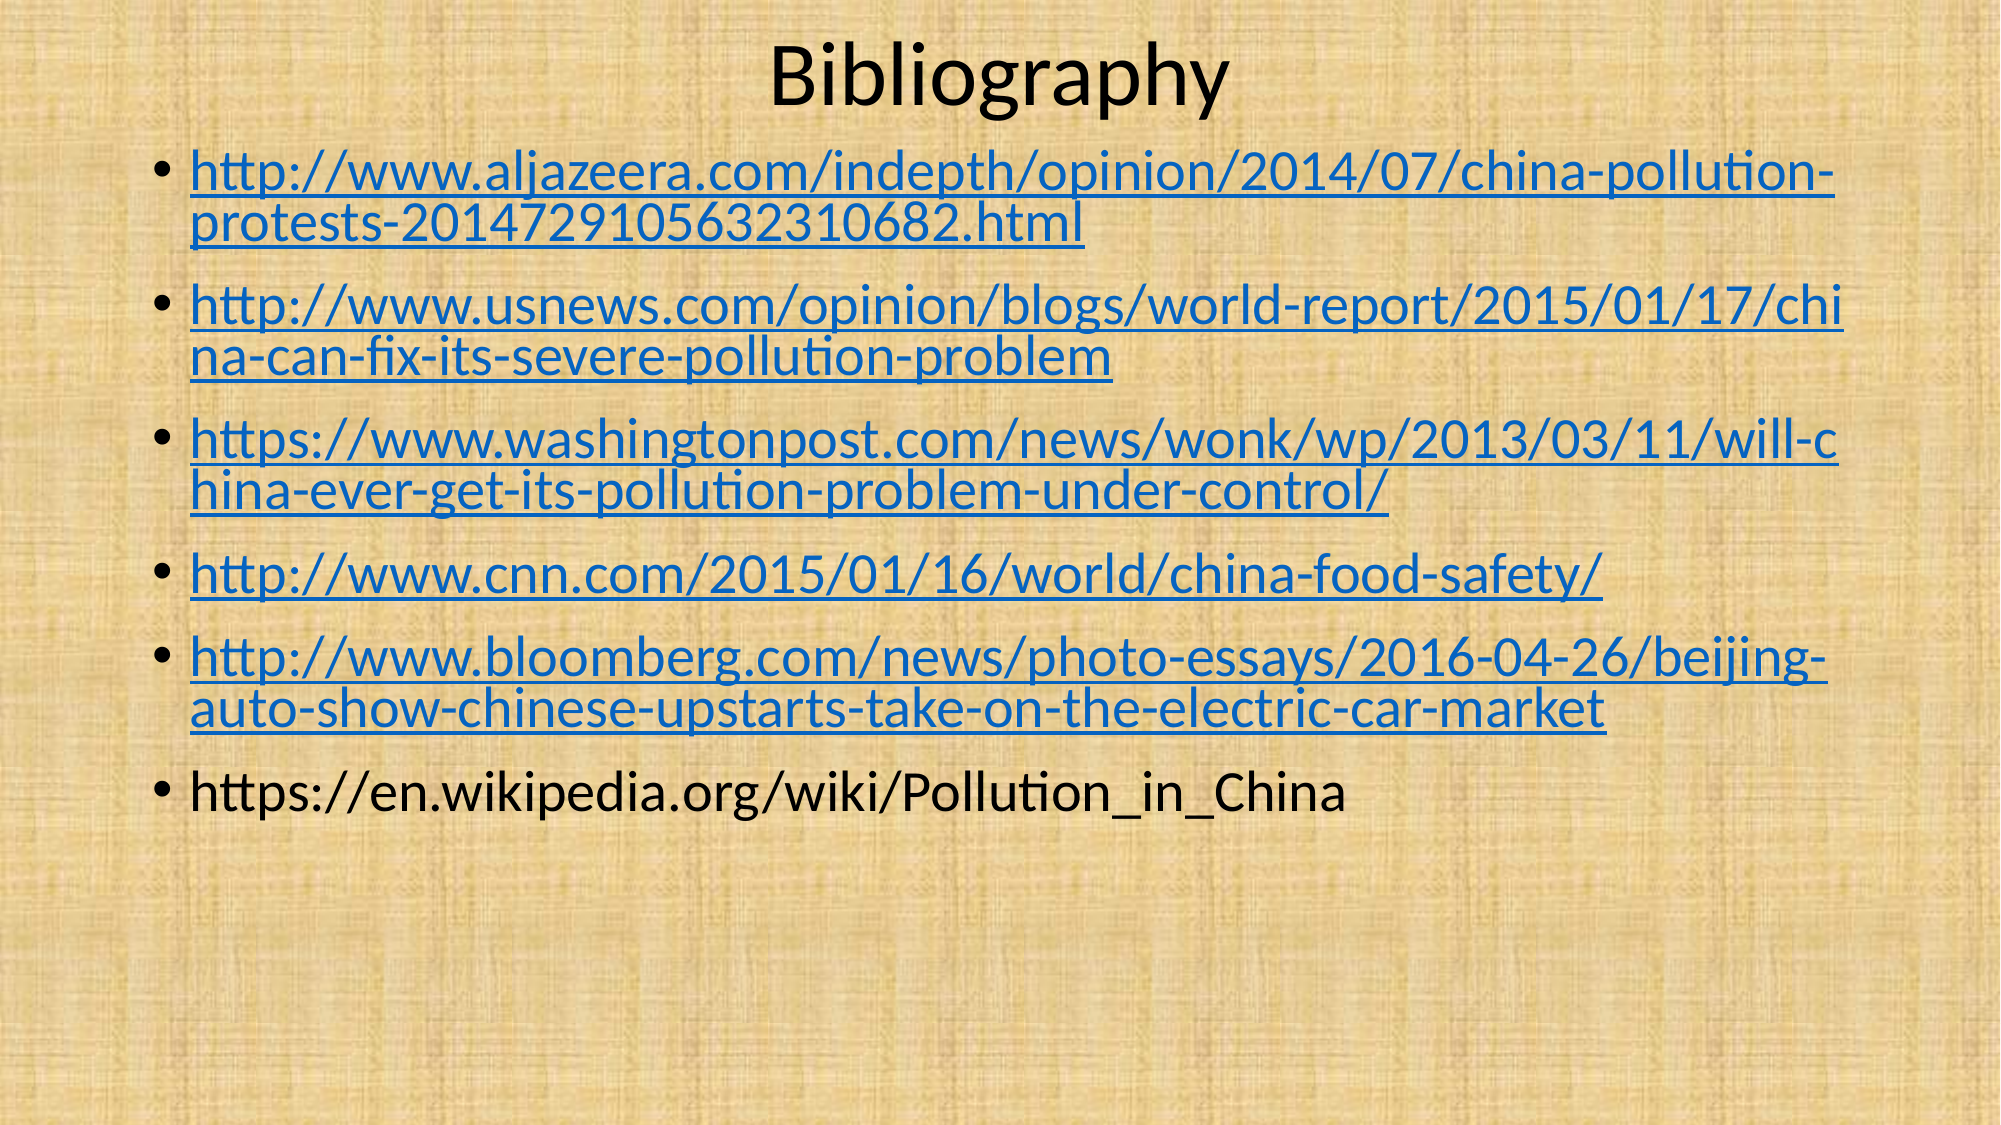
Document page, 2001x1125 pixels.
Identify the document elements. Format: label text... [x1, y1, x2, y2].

picture [0, 0, 2001, 1125]
title Bibliography [137, 18, 1863, 132]
list http://www.aljazeera.com/indepth/opinion/2014/07/china-pollution-protests-2014729105632310682.html http://www.usnews.com/opinion/blogs/world-report/2015/01/17/china-can-fix-its-severe-pollution-problem https://www.washingtonpost.com/news/wonk/wp/2013/03/11/will-china-ever-get-its-pollution-problem-under-control/ http://www.cnn.com/2015/01/16/world/china-food-safety/ http://www.bloomberg.com/news/photo-essays/2016-04-26/beijing-auto-show-chinese-upstarts-take-on-the-electric-car-market https://en.wikipedia.org/wiki/Pollution_in_China [137, 132, 1863, 1014]
